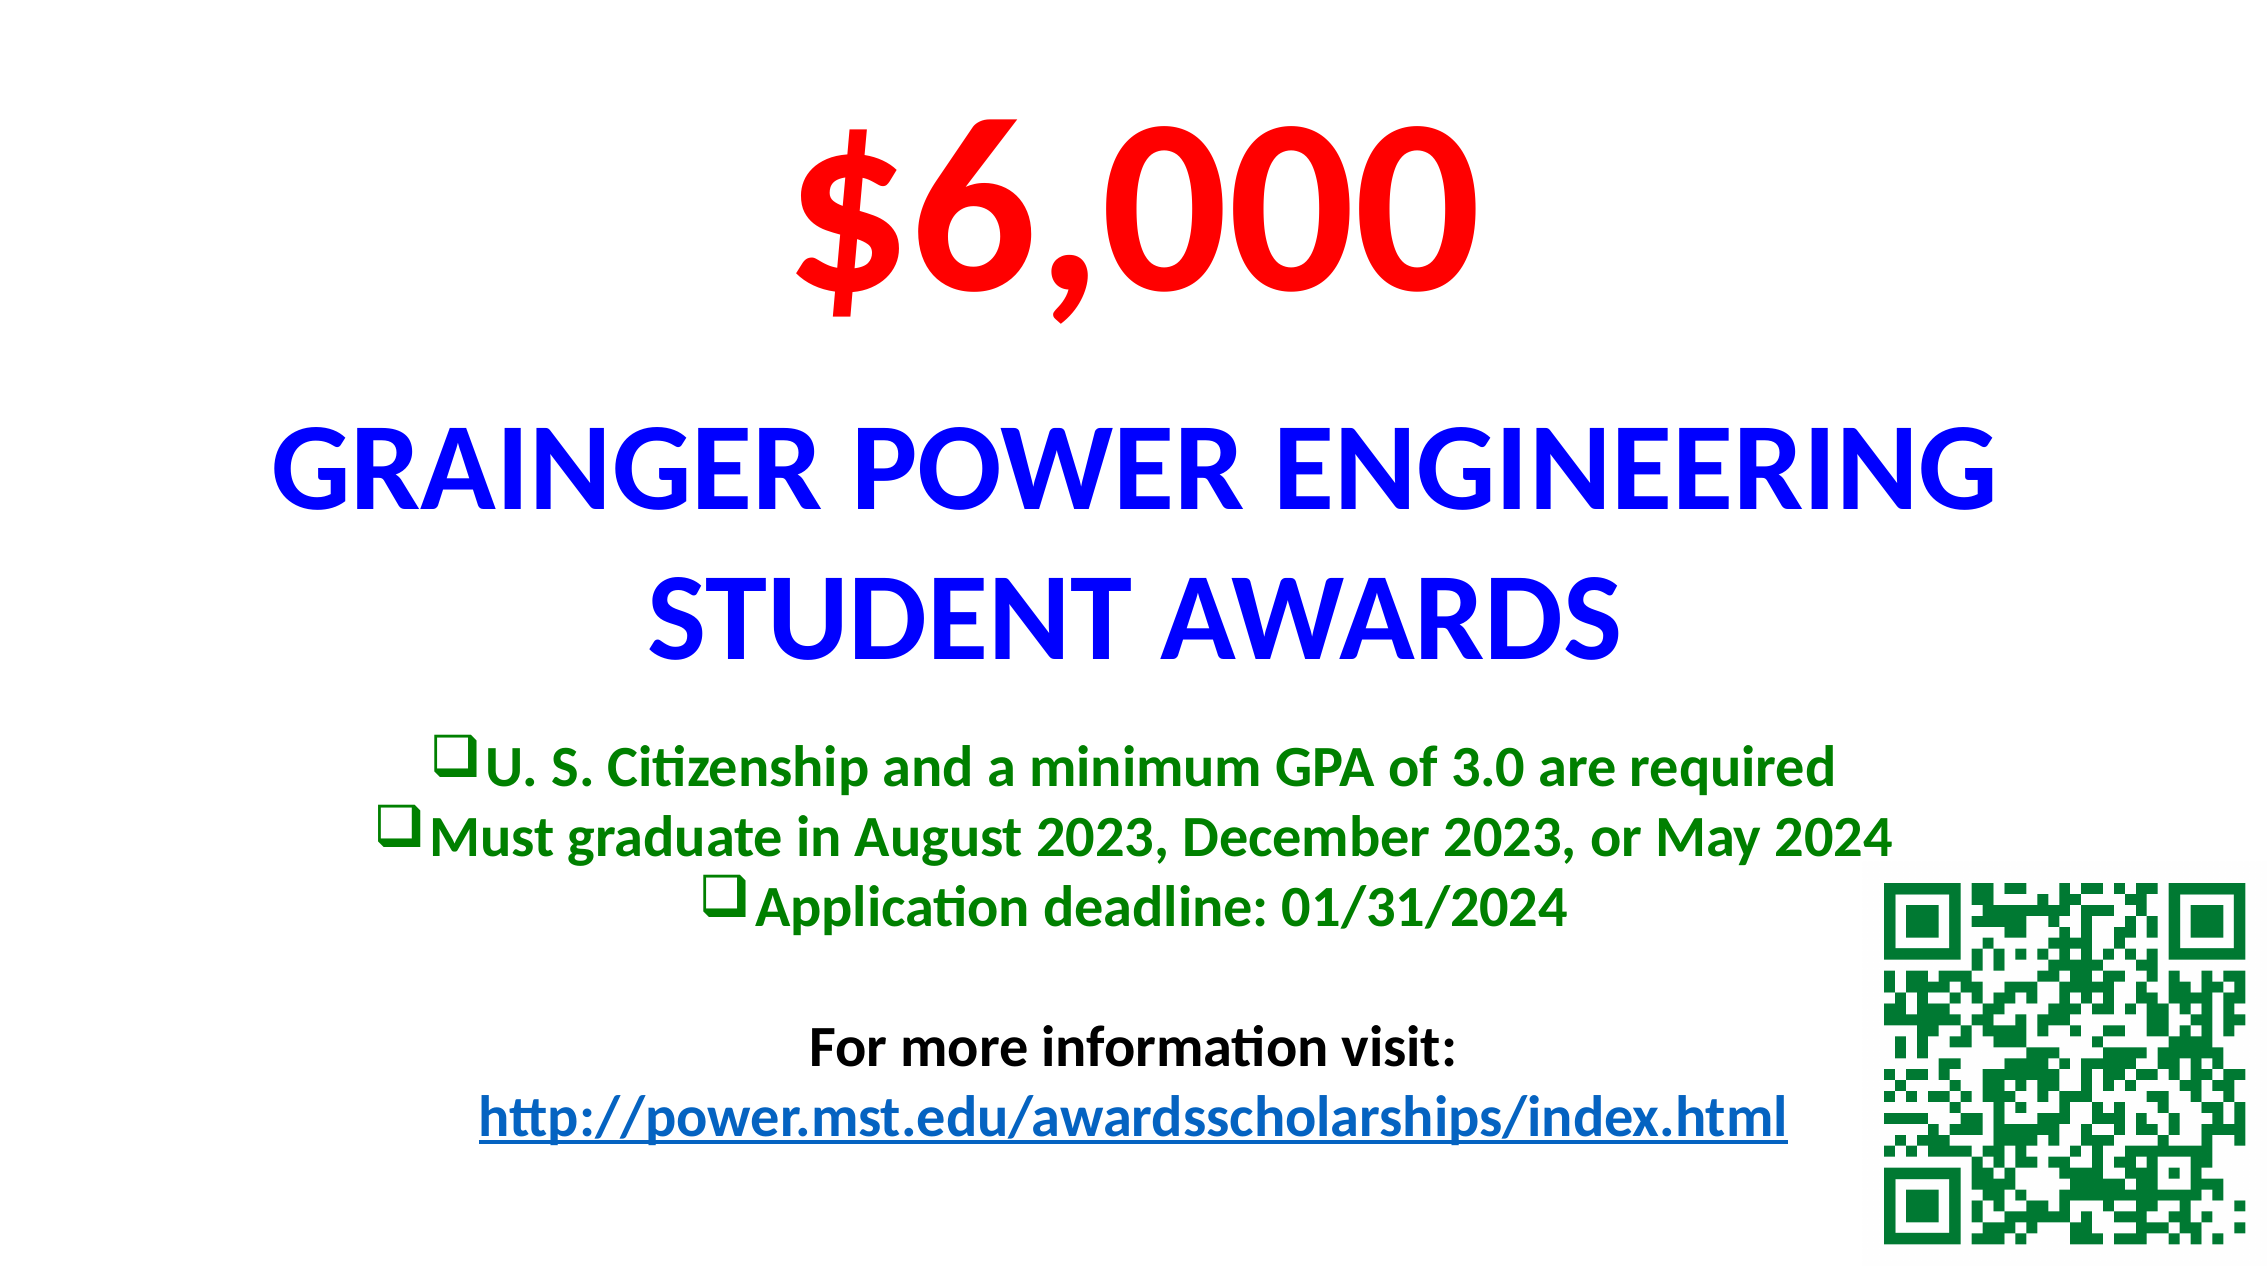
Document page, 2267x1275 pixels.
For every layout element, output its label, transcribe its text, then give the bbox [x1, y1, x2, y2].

text_box U. S. Citizenship and a minimum GPA of 3.0 are required Must graduate in August 2023, December 2023, or May 2024 Application deadline: 01/31/2024 For more information visit: http://power.mst.edu/awardsscholarships/index.html [338, 720, 1928, 1156]
text_box $6,000 [308, 33, 1959, 348]
text_box GRAINGER POWER ENGINEERING STUDENT AWARDS [206, 376, 2065, 692]
picture [1862, 861, 2267, 1266]
